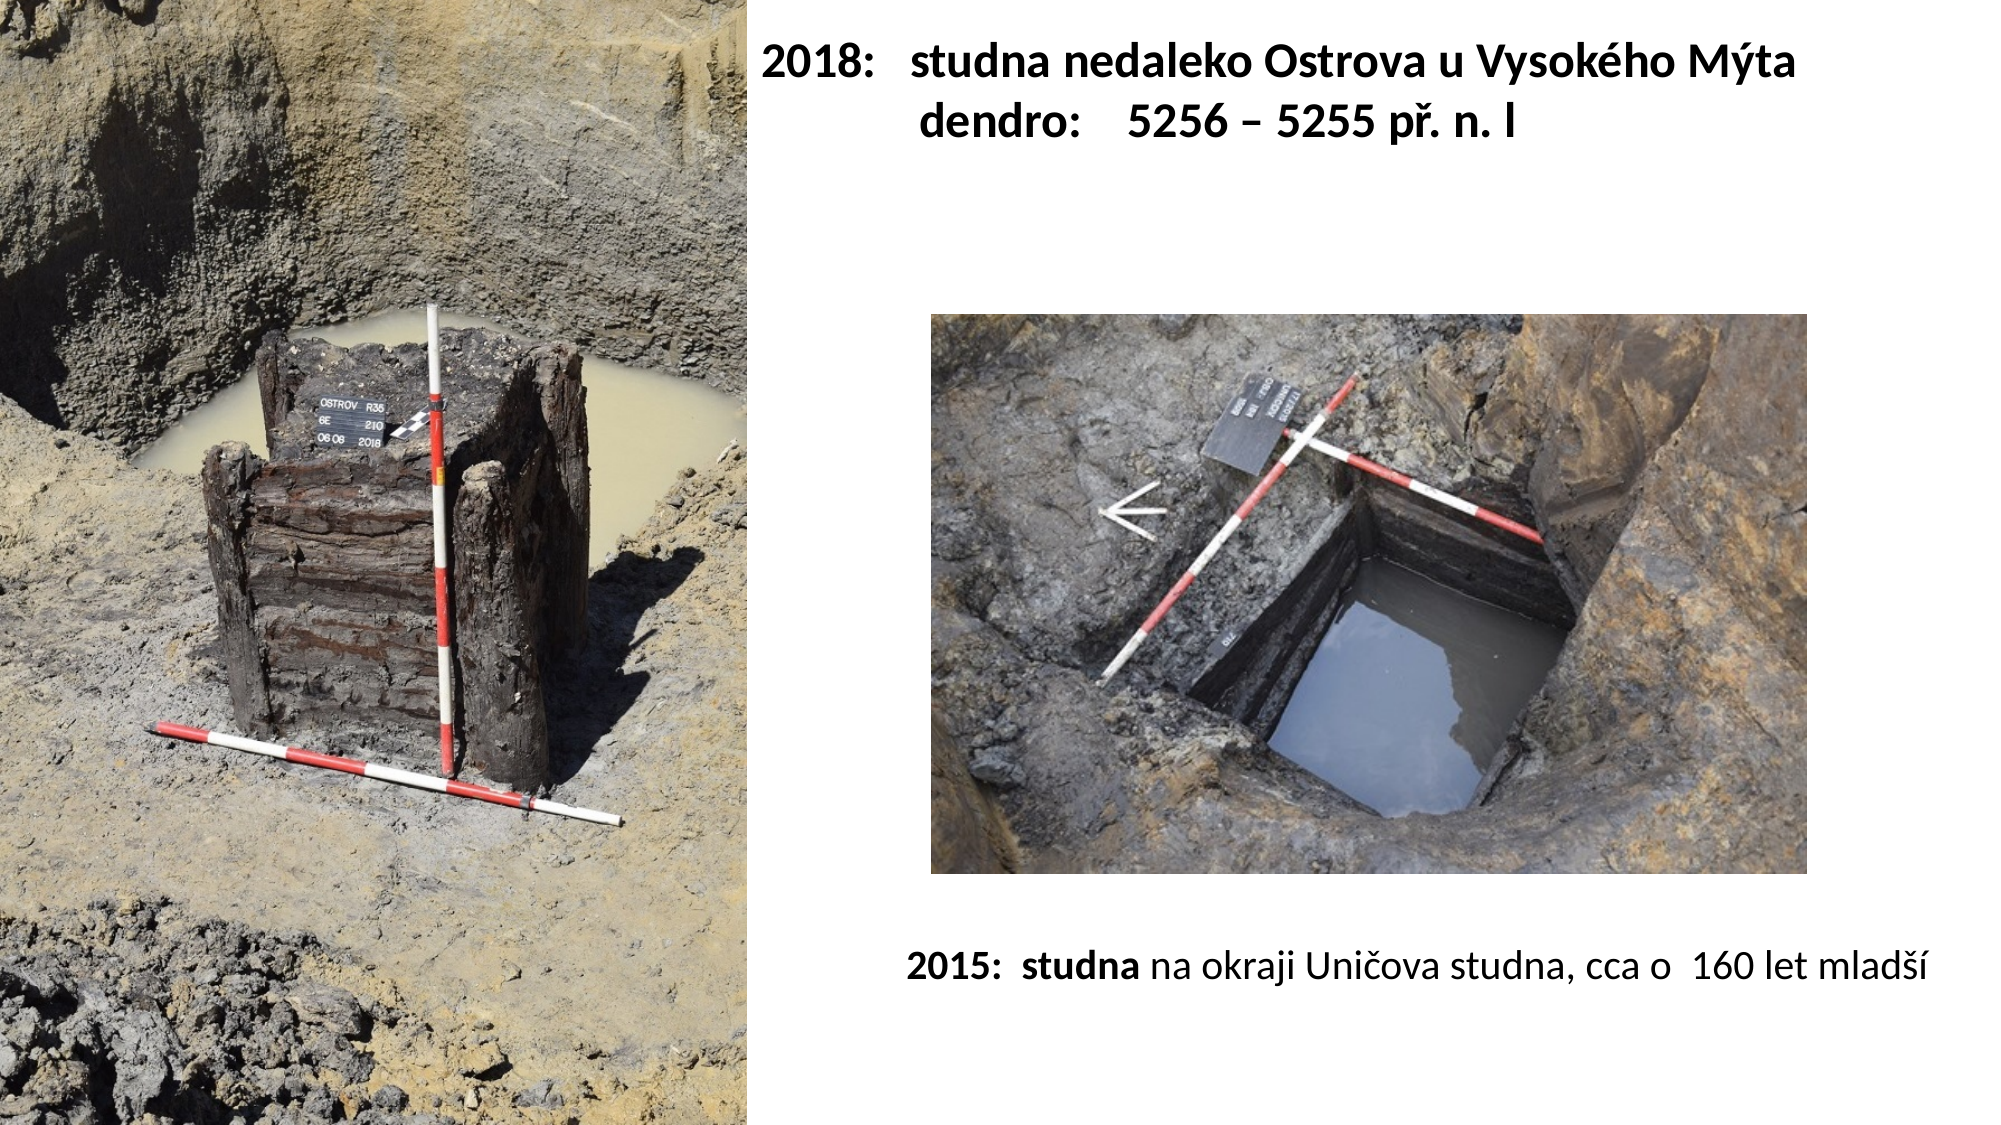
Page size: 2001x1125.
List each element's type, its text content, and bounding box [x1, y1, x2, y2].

text_box 2018: studna nedaleko Ostrova u Vysokého Mýta dendro: 5256 – 5255 př. n. l [747, 20, 1877, 155]
picture [0, 0, 747, 1125]
text_box 2015: studna na okraji Uničova studna, cca o 160 let mladší [891, 930, 1979, 996]
picture [931, 314, 1807, 874]
